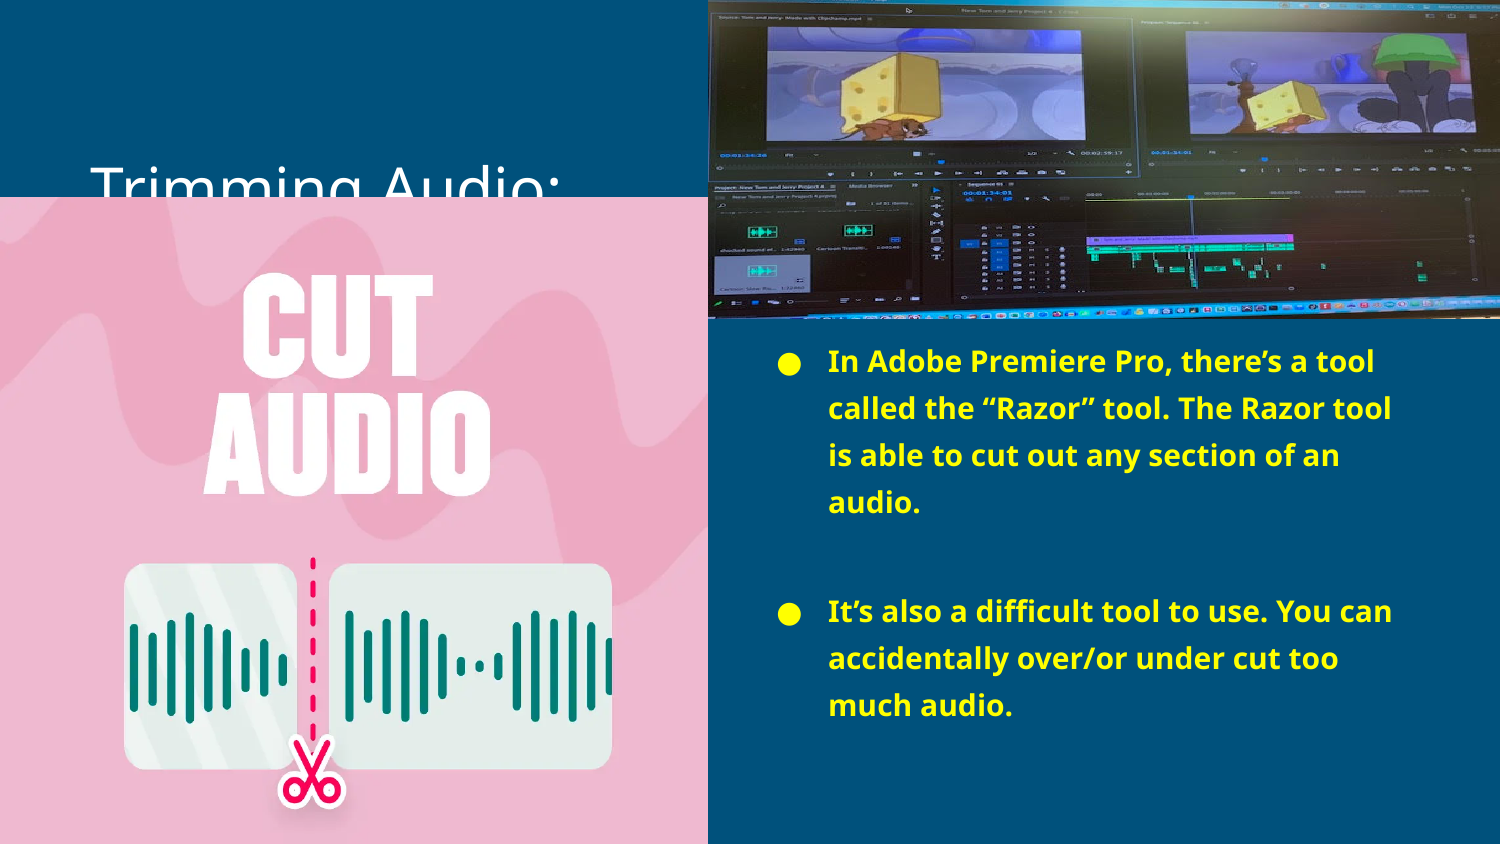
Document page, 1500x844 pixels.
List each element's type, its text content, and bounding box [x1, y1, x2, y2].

list In Adobe Premiere Pro, there’s a tool called the “Razor” tool. The Razor tool is able to cut out any section of an audio. It’s also a difficult tool to use. You can accidentally over/or under cut too much audio. [739, 328, 1437, 750]
picture [1149, 309, 1158, 314]
picture [1243, 305, 1276, 311]
picture [1065, 311, 1077, 316]
picture [1216, 307, 1225, 312]
picture [1283, 305, 1292, 310]
picture [1202, 307, 1211, 312]
picture [1229, 307, 1240, 312]
picture [1161, 308, 1172, 314]
picture [1080, 310, 1089, 315]
picture [0, 0, 1500, 844]
picture [1107, 310, 1116, 315]
picture [996, 313, 1006, 318]
picture [1135, 309, 1143, 314]
title Trimming Audio: [75, 131, 702, 196]
picture [1010, 313, 1020, 318]
picture [1294, 306, 1304, 310]
picture [1122, 310, 1131, 315]
